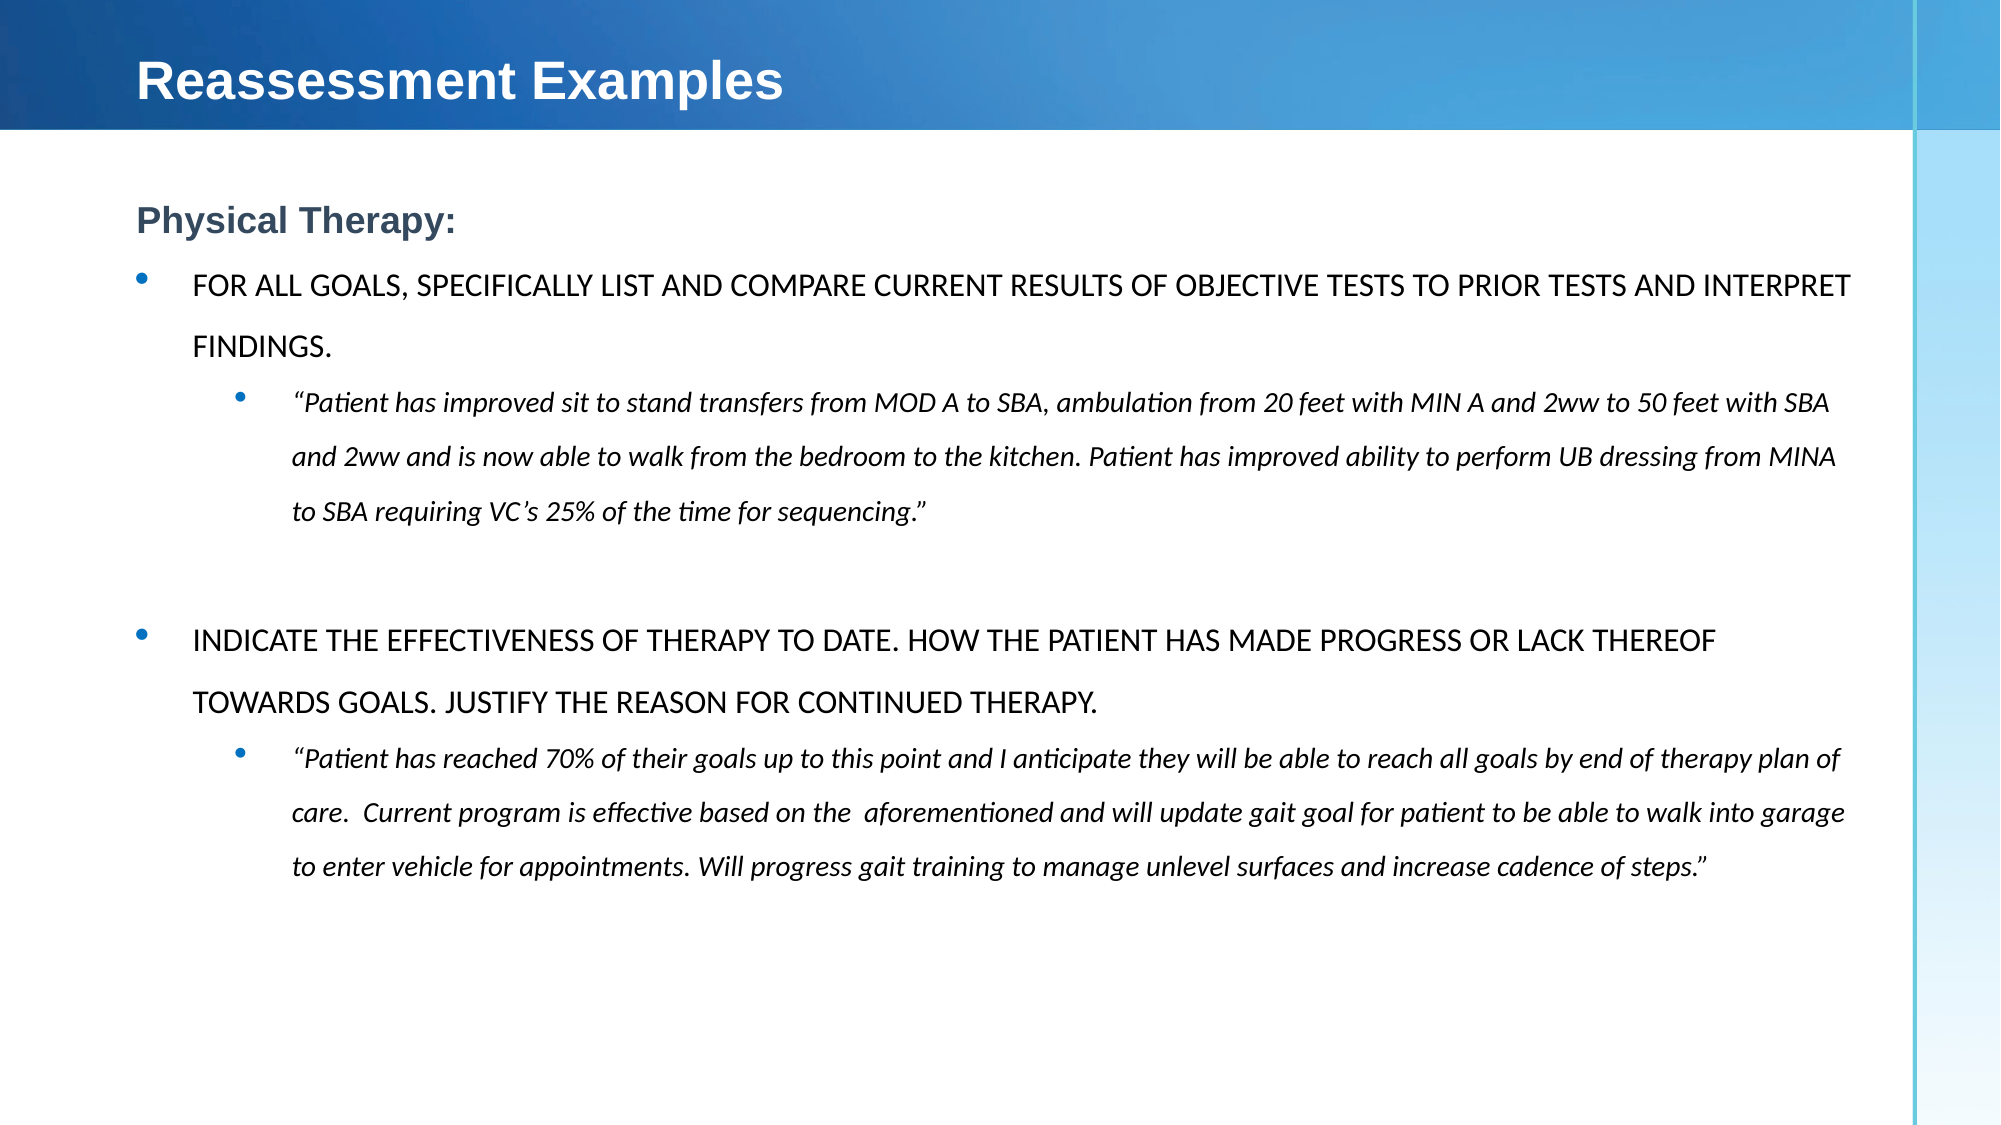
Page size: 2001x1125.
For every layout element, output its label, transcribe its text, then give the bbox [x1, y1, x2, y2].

title Reassessment Examples [136, 40, 1937, 118]
picture [0, 0, 2000, 1125]
list Physical Therapy: FOR ALL GOALS, SPECIFICALLY LIST AND COMPARE CURRENT RESULTS OF OBJECTIVE TESTS TO PRIOR TESTS AND INTERPRET FINDINGS. “Patient has improved sit to stand transfers from MOD A to SBA, ambulation from 20 feet with MIN A and 2ww to 50 feet with SBA and 2ww and is now able to walk from the bedroom to the kitchen. Patient has improved ability to perform UB dressing from MINA to SBA requiring VC’s 25% of the time for sequencing.” INDICATE THE EFFECTIVENESS OF THERAPY TO DATE. HOW THE PATIENT HAS MADE PROGRESS OR LACK THEREOF TOWARDS GOALS. JUSTIFY THE REASON FOR CONTINUED THERAPY. “Patient has reached 70% of their goals up to this point and I anticipate they will be able to reach all goals by end of therapy plan of care. Current program is effective based on the aforementioned and will update gait goal for patient to be able to walk into garage to enter vehicle for appointments. Will progress gait training to manage unlevel surfaces and increase cadence of steps.” [136, 163, 1864, 1023]
